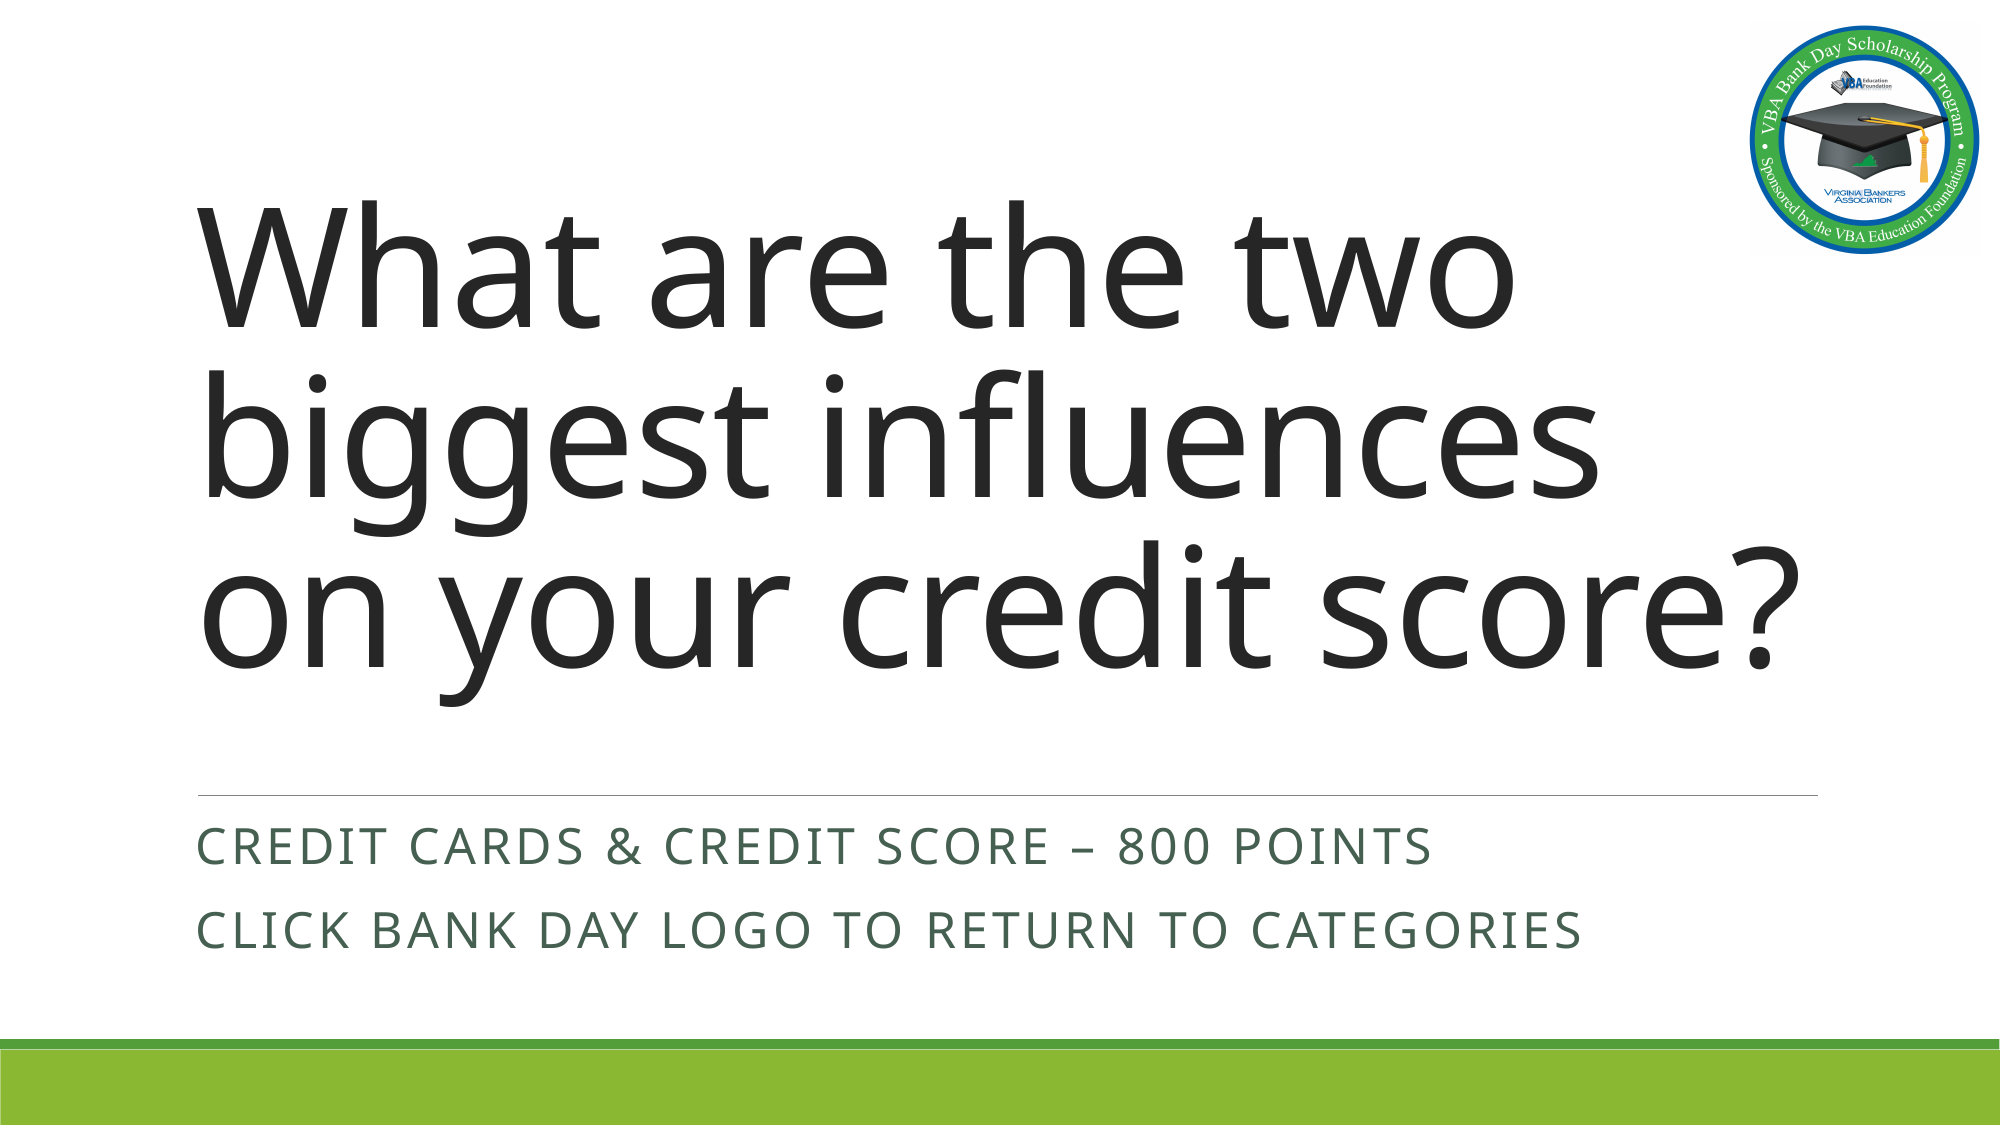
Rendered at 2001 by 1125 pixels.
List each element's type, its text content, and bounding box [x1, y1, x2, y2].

title What are the two biggest influences on your credit score? [180, 124, 1830, 710]
picture [1749, 22, 1980, 257]
subtitle Credit Cards & Credit Score – 800 points Click bank day logo to return to categories [180, 814, 1831, 1002]
